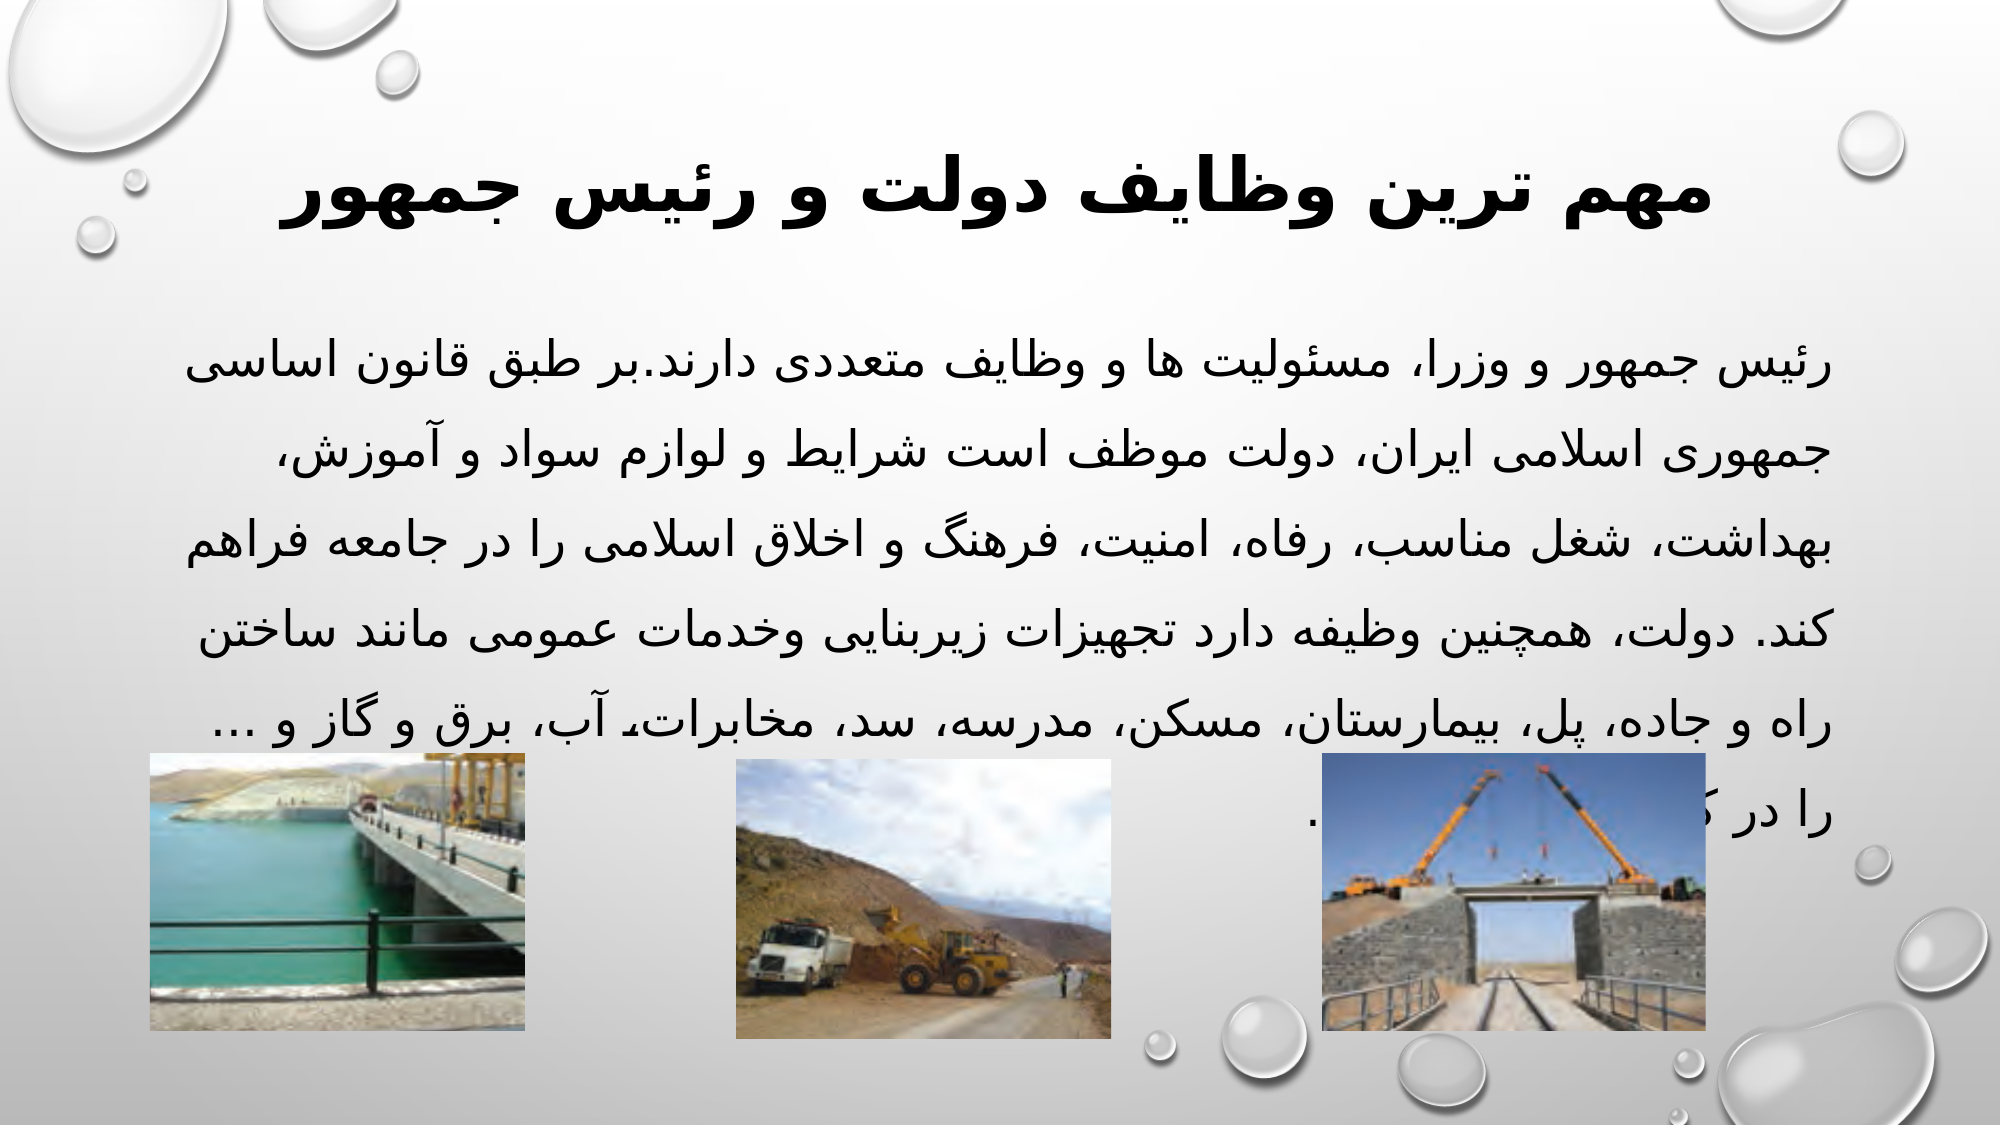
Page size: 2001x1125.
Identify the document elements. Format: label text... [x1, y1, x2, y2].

title مهم ترین وظایف دولت و رئیس جمهور [149, 101, 1851, 364]
picture [0, 0, 2000, 1125]
list رئیس جمهور و وزرا، مسئولیت ها و وظایف متعددی دارند.بر طبق قانون اساسی جمهوری اسلامی ایران، دولت موظف است شرایط و لوازم سواد و آموزش، بهداشت، شغل مناسب، رفاه، امنیت، فرهنگ و اخلاق اسلامی را در جامعه فراهم کند. دولت، همچنین وظیفه دارد تجهیزات زیربنایی وخدمات عمومی مانند ساختن راه و جاده، پل، بیمارستان، مسکن، مدرسه، سد، مخابرات، آب، برق و گاز و ... را در کشور،گسترش دهد. [150, 289, 1851, 851]
